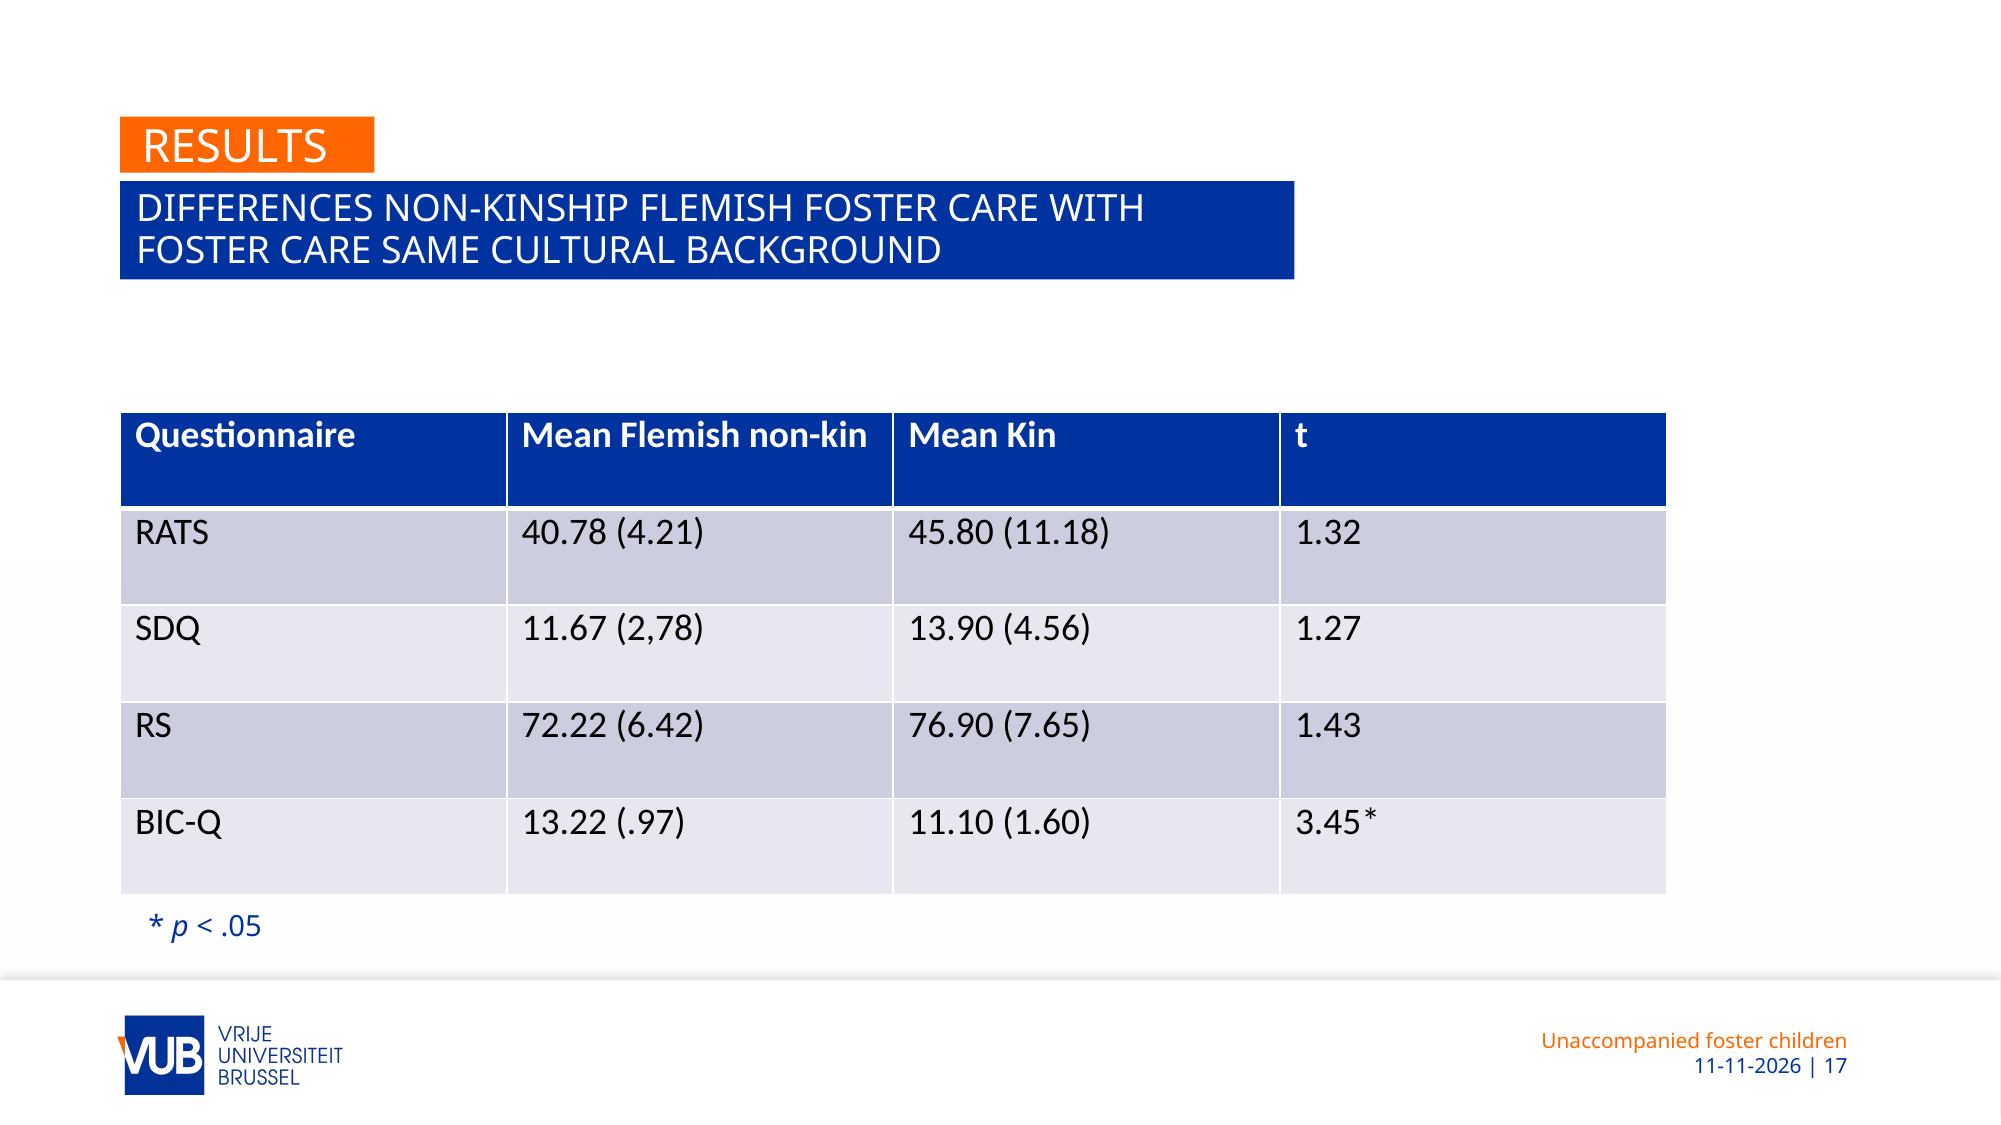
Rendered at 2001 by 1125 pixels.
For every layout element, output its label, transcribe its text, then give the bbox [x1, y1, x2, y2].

table_cell 72.22 (6.42) [508, 703, 892, 798]
table_cell 1.27 [1281, 606, 1666, 701]
table_cell BIC-Q [121, 799, 506, 894]
table_cell SDQ [121, 606, 506, 701]
title Results [120, 116, 375, 173]
table_header t [1281, 413, 1666, 506]
text_box * p < .05 [133, 899, 277, 950]
table_cell 13.22 (.97) [508, 799, 892, 894]
table_cell 40.78 (4.21) [508, 511, 892, 604]
table_cell RATS [121, 511, 506, 604]
table_header Mean Kin [894, 413, 1279, 506]
table_cell 1.32 [1281, 511, 1666, 604]
subtitle Differences non-kinship Flemish foster care with foster care same cultural background [120, 181, 1295, 280]
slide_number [1412, 1052, 1863, 1082]
table_cell 3.45* [1281, 799, 1666, 894]
table_cell 1.43 [1281, 703, 1666, 798]
table_cell 13.90 (4.56) [894, 606, 1279, 701]
table_header Mean Flemish non-kin [508, 413, 892, 506]
table_cell 45.80 (11.18) [894, 511, 1279, 604]
table_cell 11.10 (1.60) [894, 799, 1279, 894]
table_header Questionnaire [121, 413, 506, 506]
table_cell 11.67 (2,78) [508, 606, 892, 701]
table_cell 76.90 (7.65) [894, 703, 1279, 798]
picture [110, 1000, 357, 1110]
table_cell RS [121, 703, 506, 798]
footer Unaccompanied foster children [1412, 1027, 1863, 1052]
